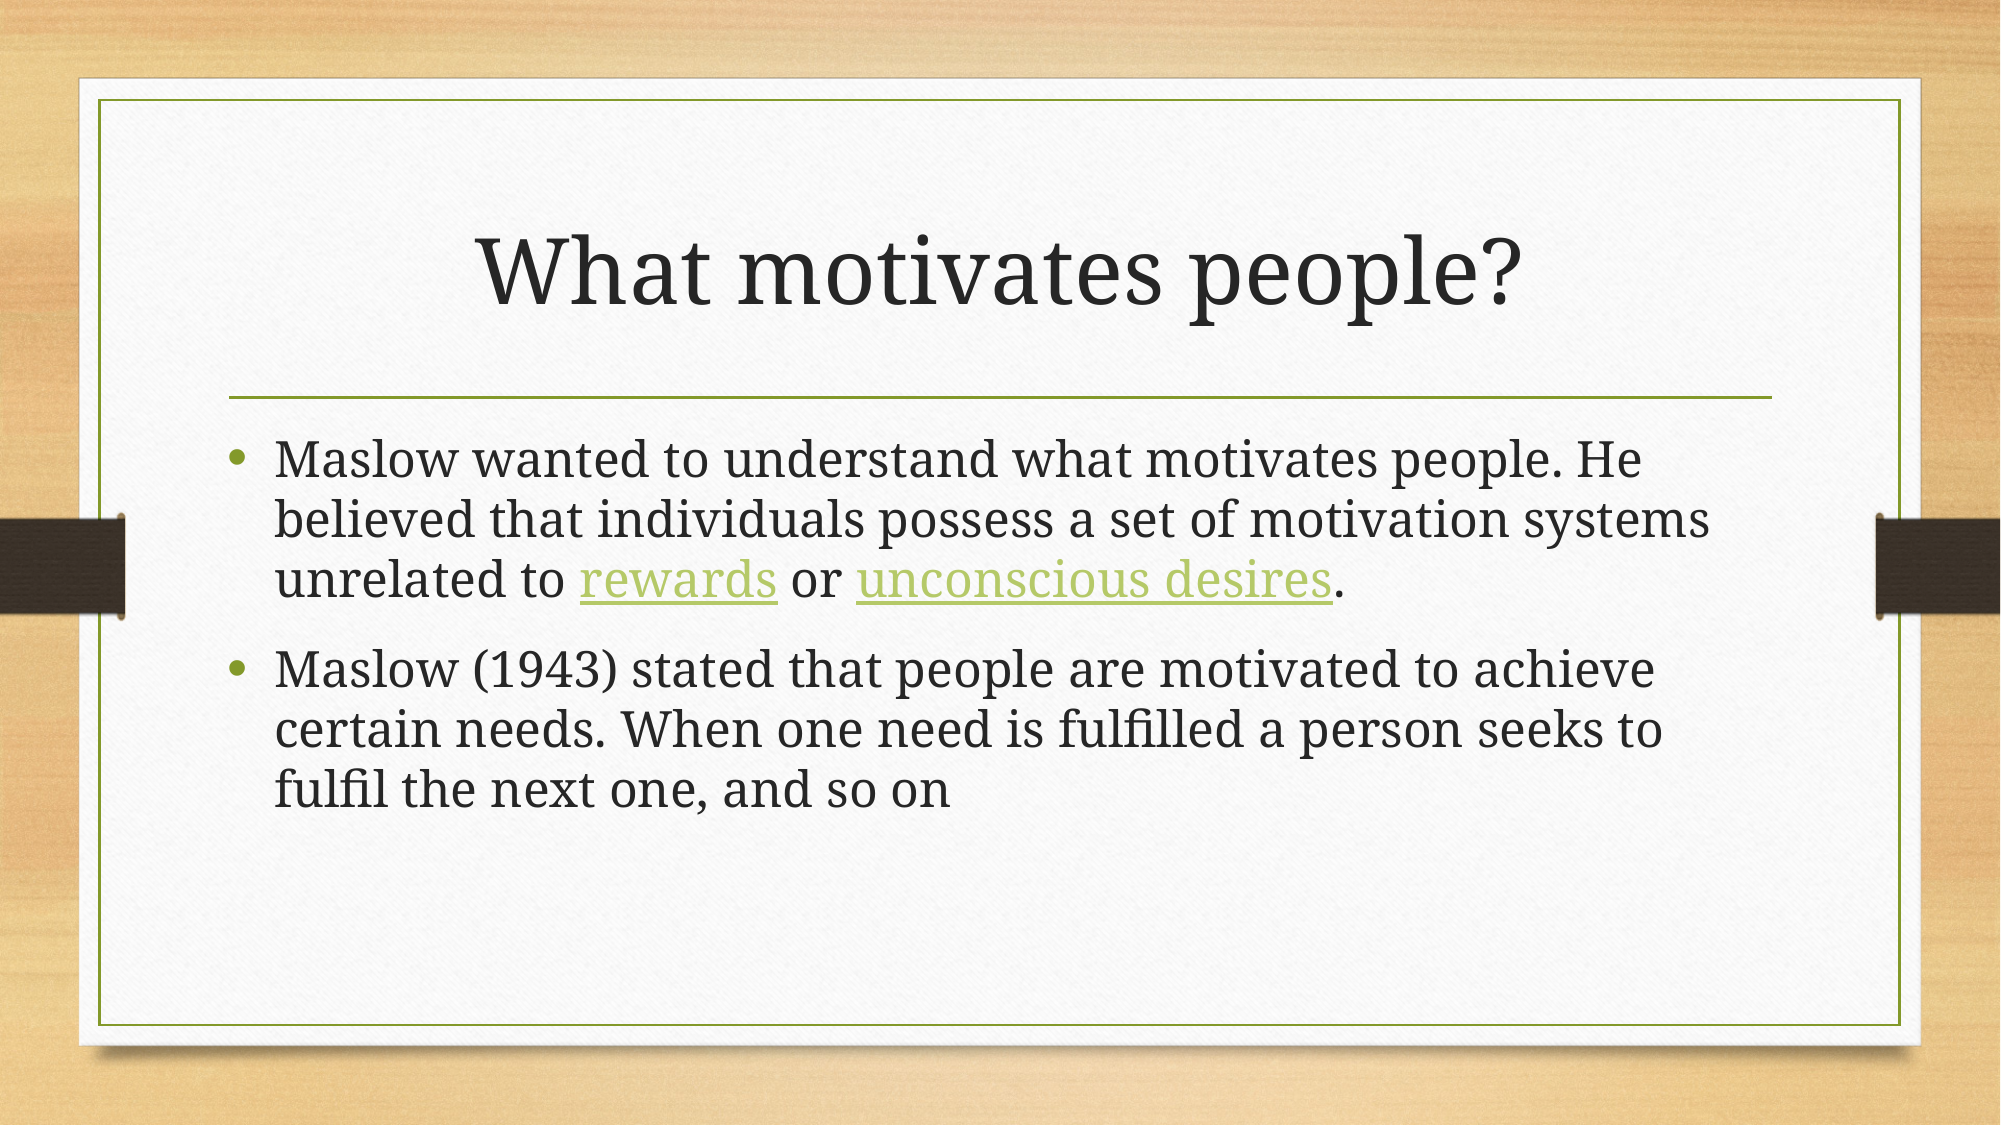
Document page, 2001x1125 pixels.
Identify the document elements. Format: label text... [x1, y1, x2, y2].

list Maslow wanted to understand what motivates people. He believed that individuals possess a set of motivation systems unrelated to rewards or unconscious desires. Maslow (1943) stated that people are motivated to achieve certain needs. When one need is fulfilled a person seeks to fulfil the next one, and so on [212, 419, 1788, 964]
title What motivates people? [212, 161, 1788, 375]
picture [0, 0, 2001, 1125]
